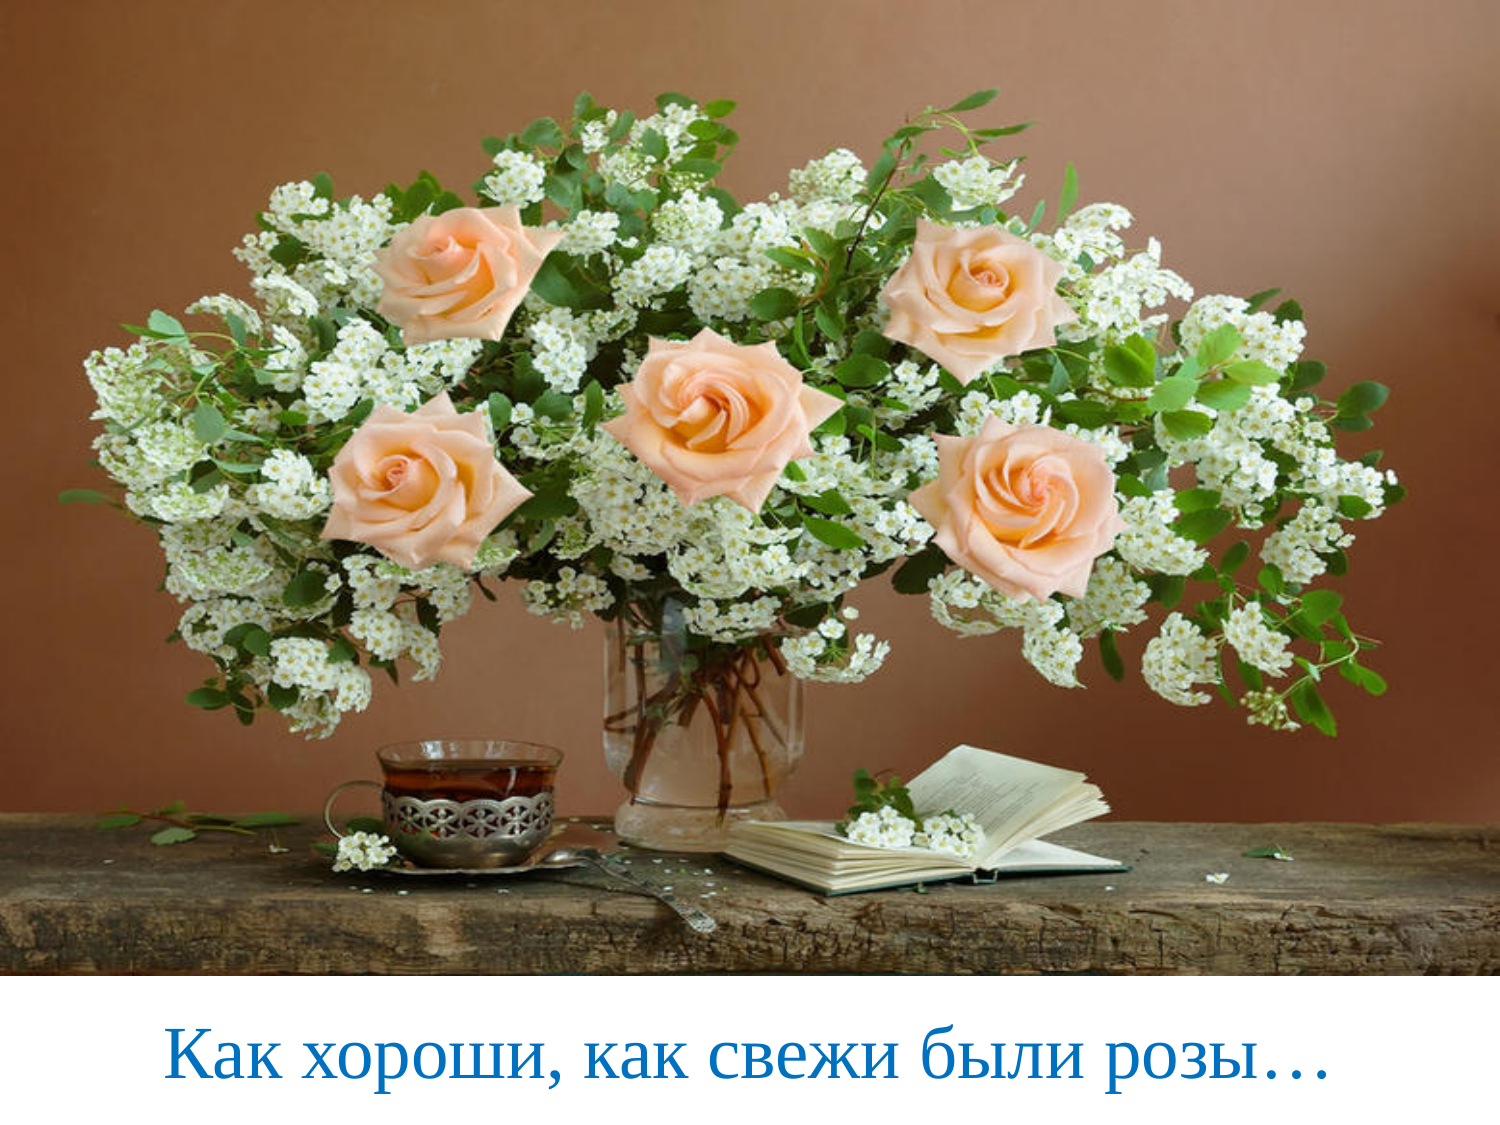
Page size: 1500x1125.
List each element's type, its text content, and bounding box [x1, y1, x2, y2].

text_box Как хороши, как свежи были розы… [0, 996, 1500, 1102]
picture [0, 0, 1500, 976]
